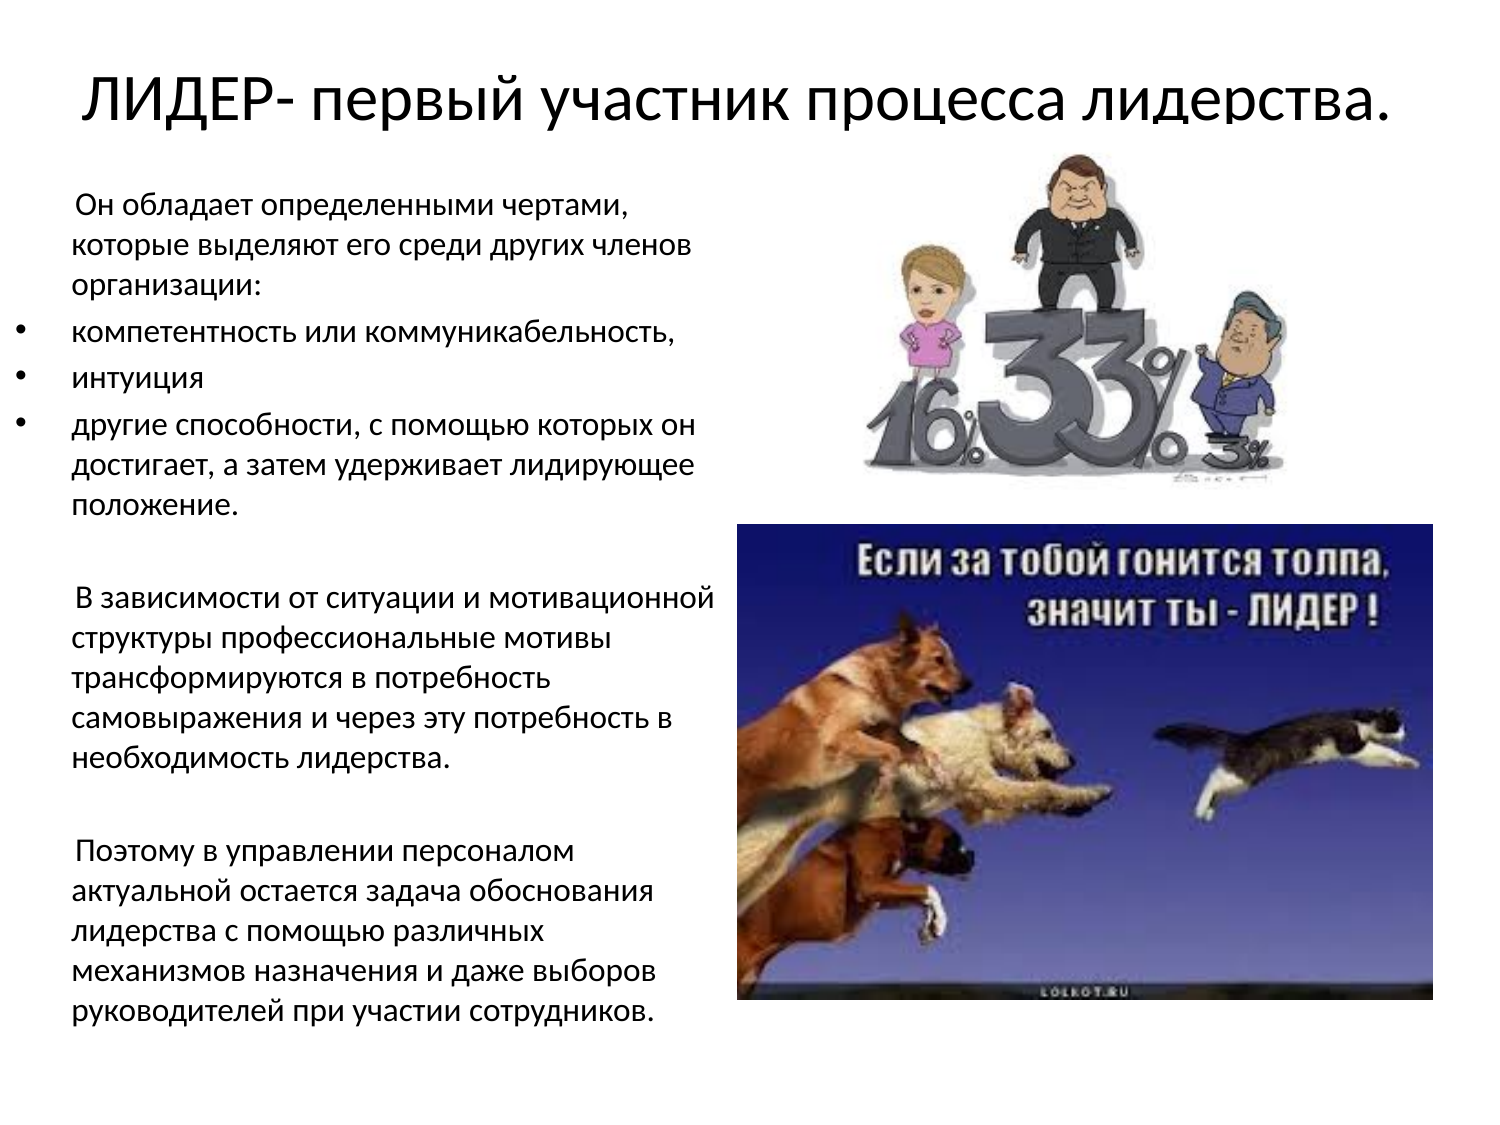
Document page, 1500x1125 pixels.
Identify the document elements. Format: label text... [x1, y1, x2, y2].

picture [737, 524, 1433, 1001]
list Он обладает определенными чертами, которые выделяют его среди других членов организации: компетентность или коммуникабельность, интуиция другие способности, с помощью которых он достигает, а затем удерживает лидирующее положение. В зависимости от ситуации и мотивационной структуры профессиональные мотивы трансформируются в потребность самовыражения и через эту потребность в необходимость лидерства. Поэтому в управлении персоналом актуальной остается задача обоснования лидерства с помощью различных механизмов назначения и даже выборов руководителей при участии сотрудников. [0, 174, 738, 1005]
picture [849, 124, 1301, 497]
title ЛИДЕР- первый участник процесса лидерства. [62, 0, 1413, 188]
